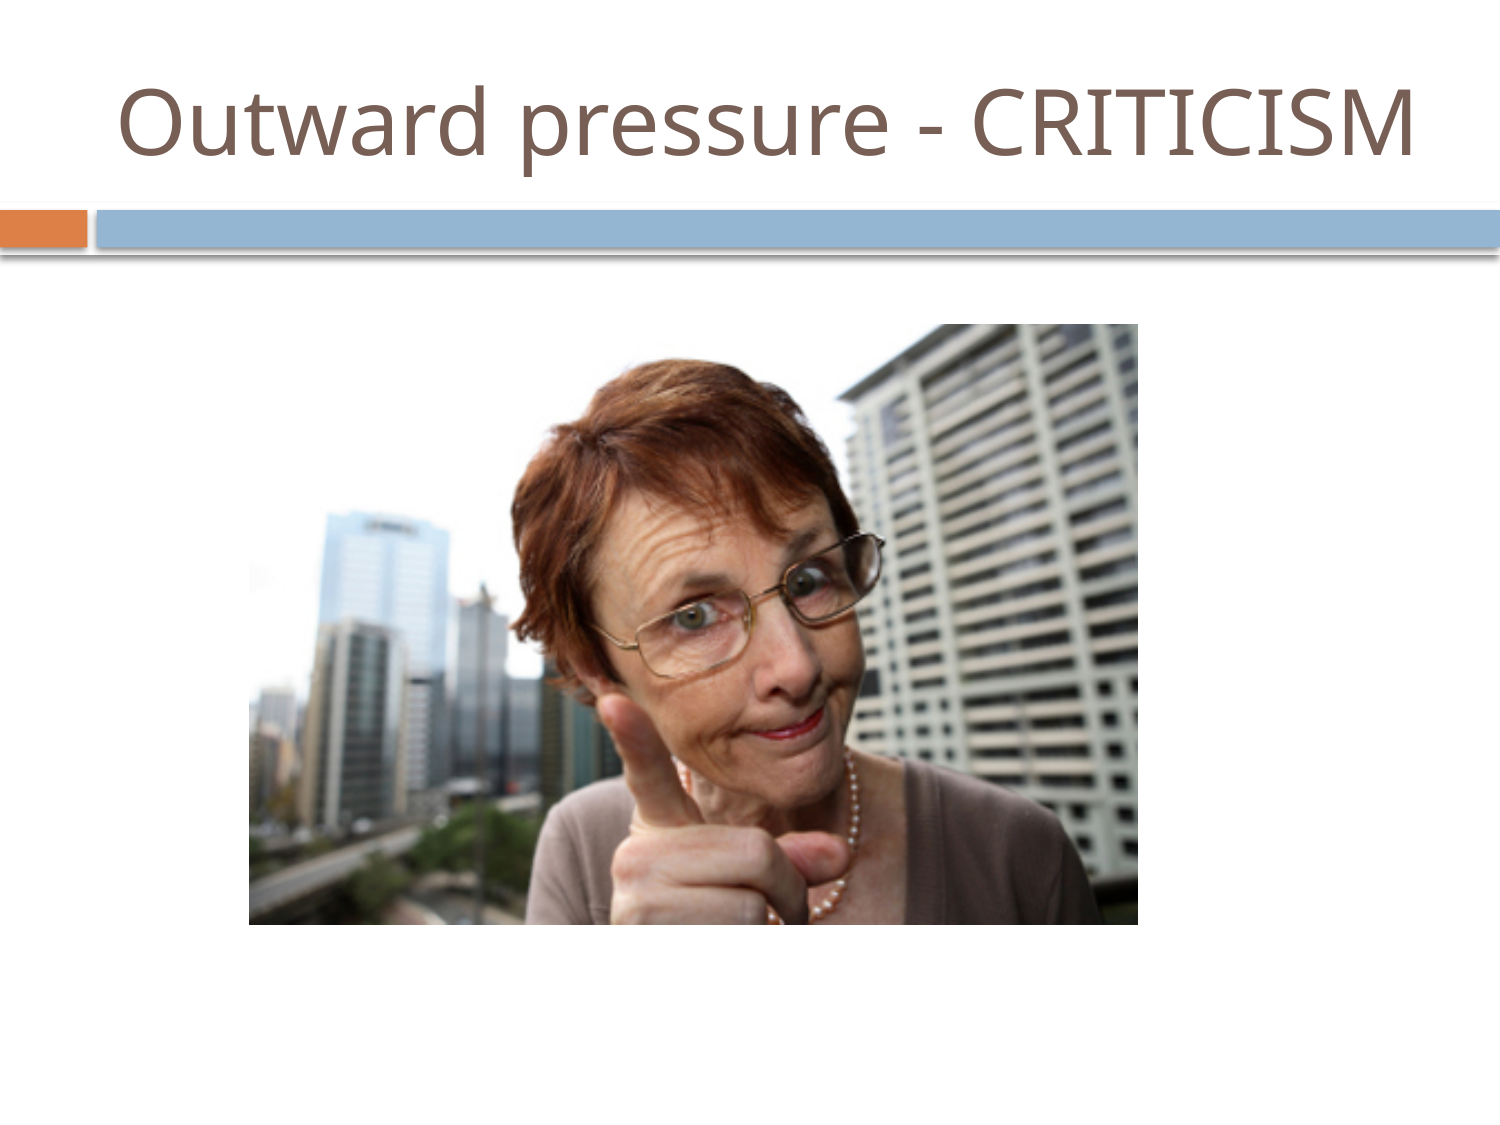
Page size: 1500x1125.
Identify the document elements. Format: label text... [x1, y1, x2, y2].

title Outward pressure - CRITICISM [100, 37, 1438, 200]
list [249, 324, 1138, 926]
